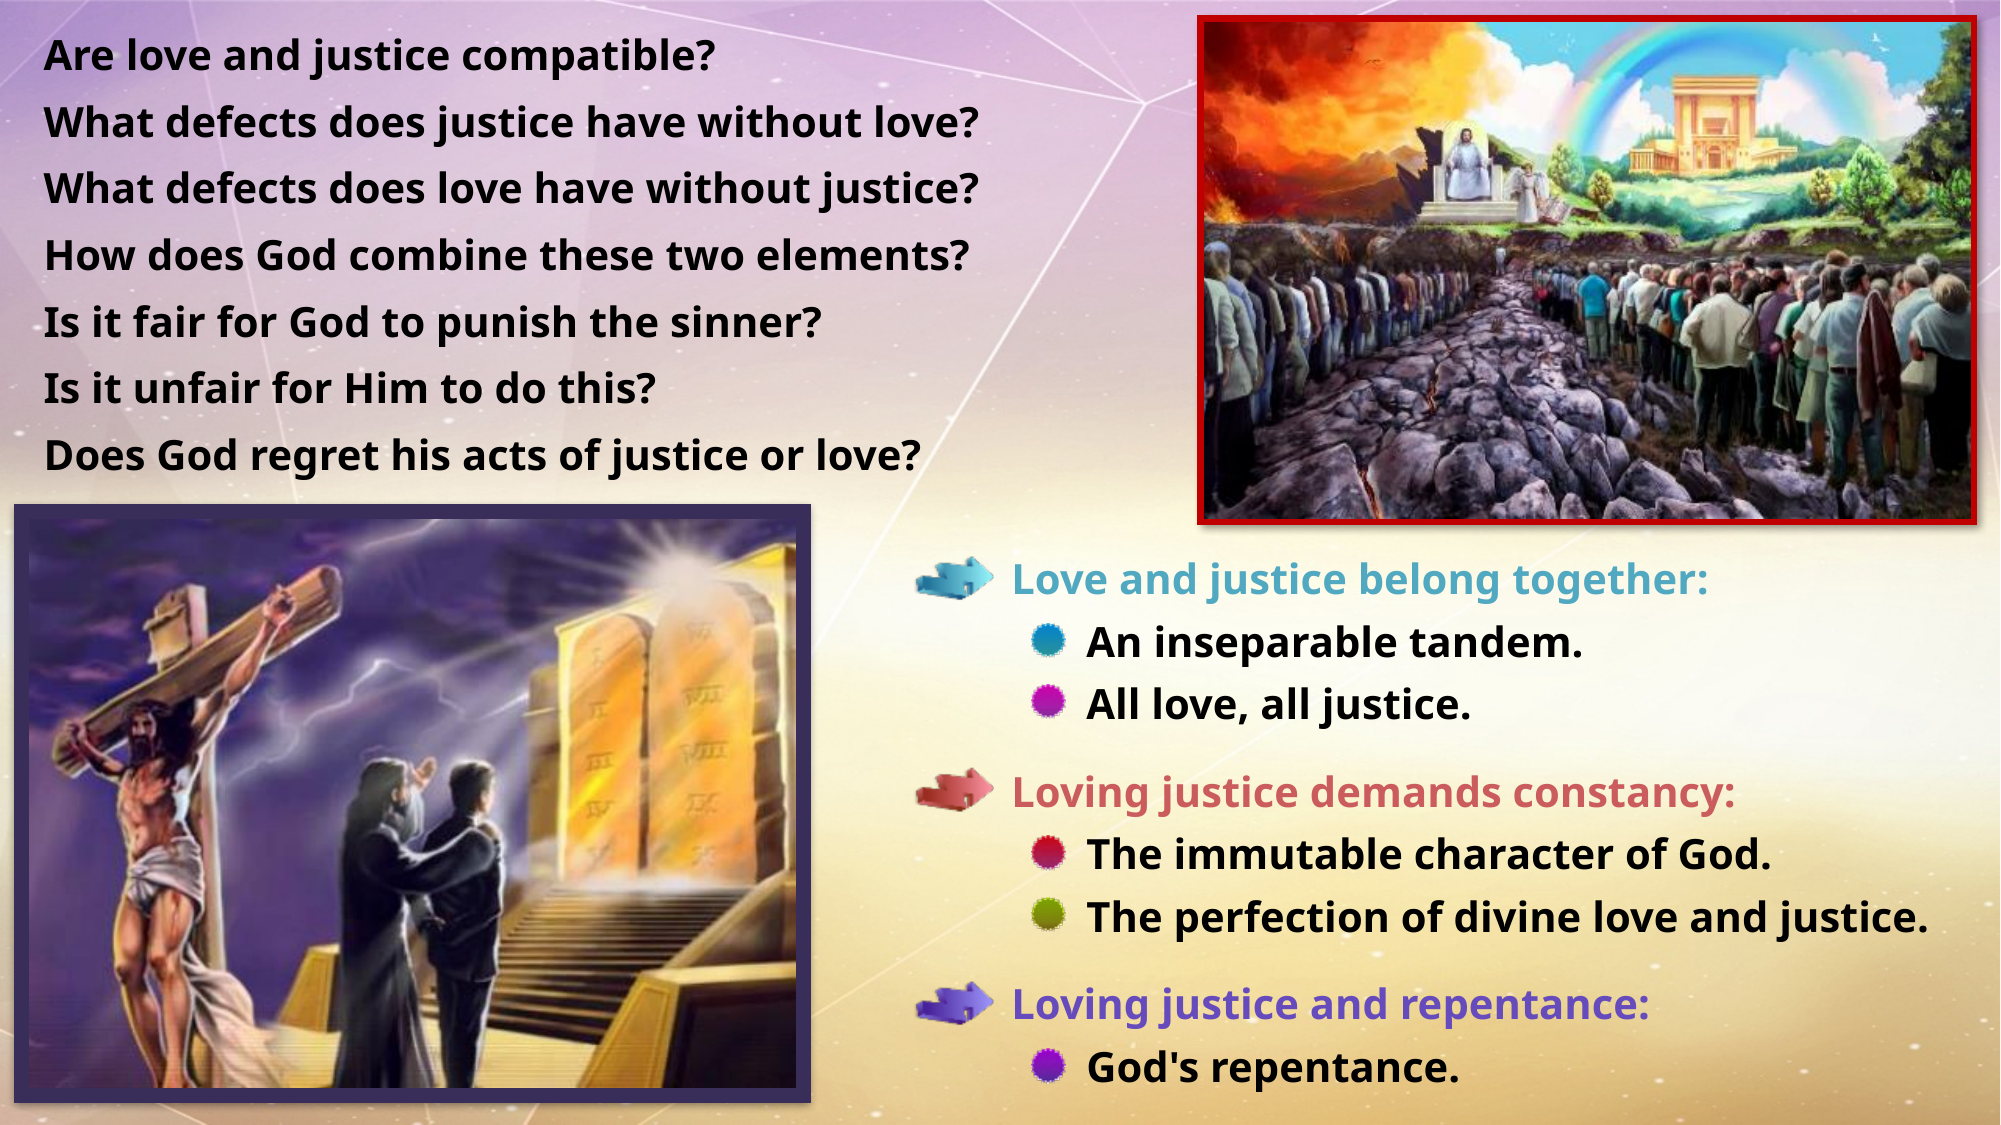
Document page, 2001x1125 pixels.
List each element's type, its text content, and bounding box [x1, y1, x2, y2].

text_box What defects does justice have without love? [28, 88, 1191, 154]
text_box Is it fair for God to punish the sinner? [28, 288, 1191, 353]
text_box How does God combine these two elements? [28, 221, 1191, 287]
text_box What defects does love have without justice? [28, 154, 1194, 220]
text_box Is it unfair for Him to do this? [28, 354, 1191, 420]
text_box Love and justice belong together: An inseparable tandem. All love, all justice. Loving justice demands constancy: The immutable character of God. The perfection of divine love and justice. Loving justice and repentance: God's repentance. [996, 545, 2000, 1098]
text_box Are love and justice compatible? [28, 21, 1191, 87]
picture [0, 0, 2001, 1125]
text_box Does God regret his acts of justice or love? [28, 421, 1191, 487]
